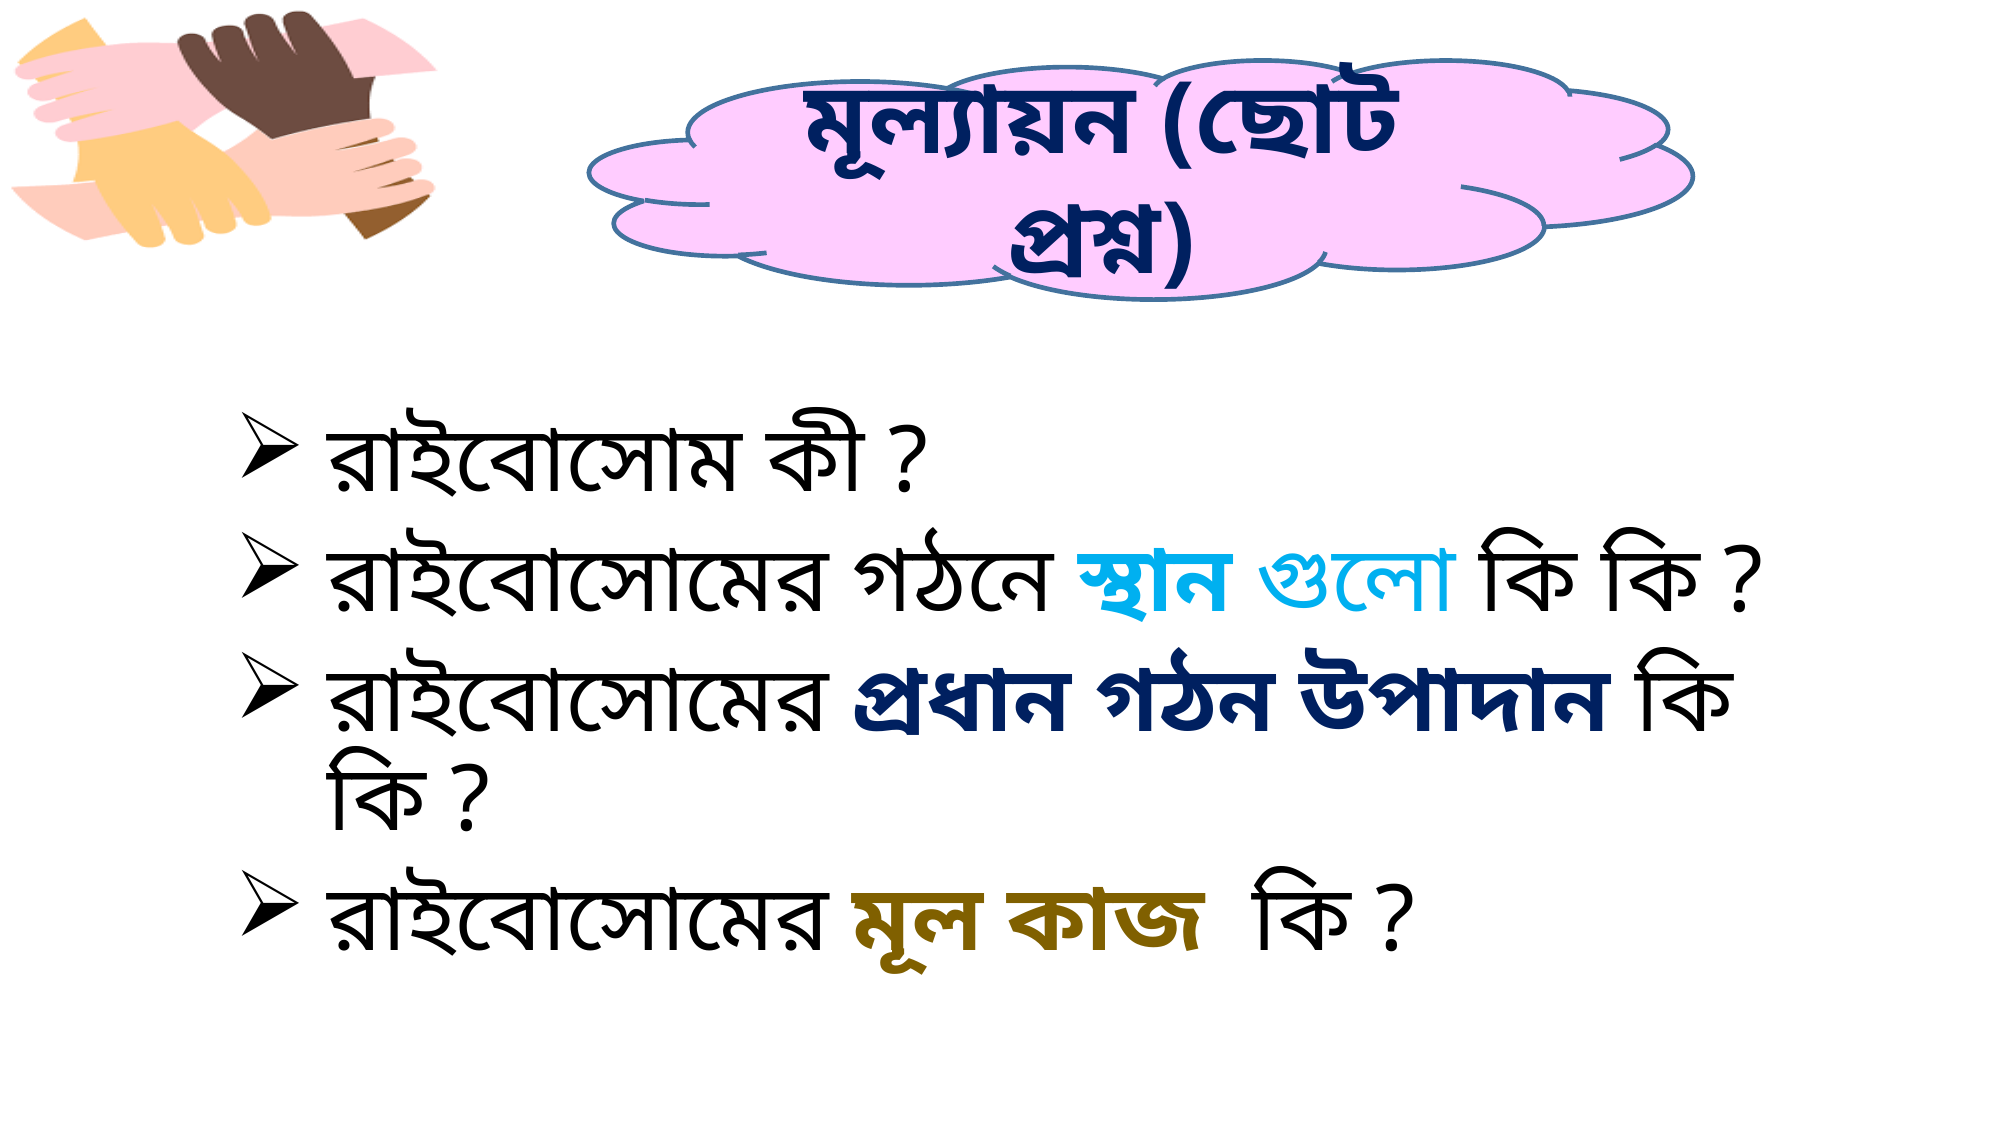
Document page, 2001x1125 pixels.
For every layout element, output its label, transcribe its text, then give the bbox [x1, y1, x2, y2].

list রাইবোসোম কী ? রাইবোসোমের গঠনে স্থান গুলো কি কি ? রাইবোসোমের প্রধান গঠন উপাদান কি কি ? রাইবোসোমের মূল কাজ কি ? [200, 405, 1851, 982]
text_box মূল্যায়ন (ছোট প্রশ্ন) [587, 59, 1694, 301]
picture [0, 0, 450, 261]
